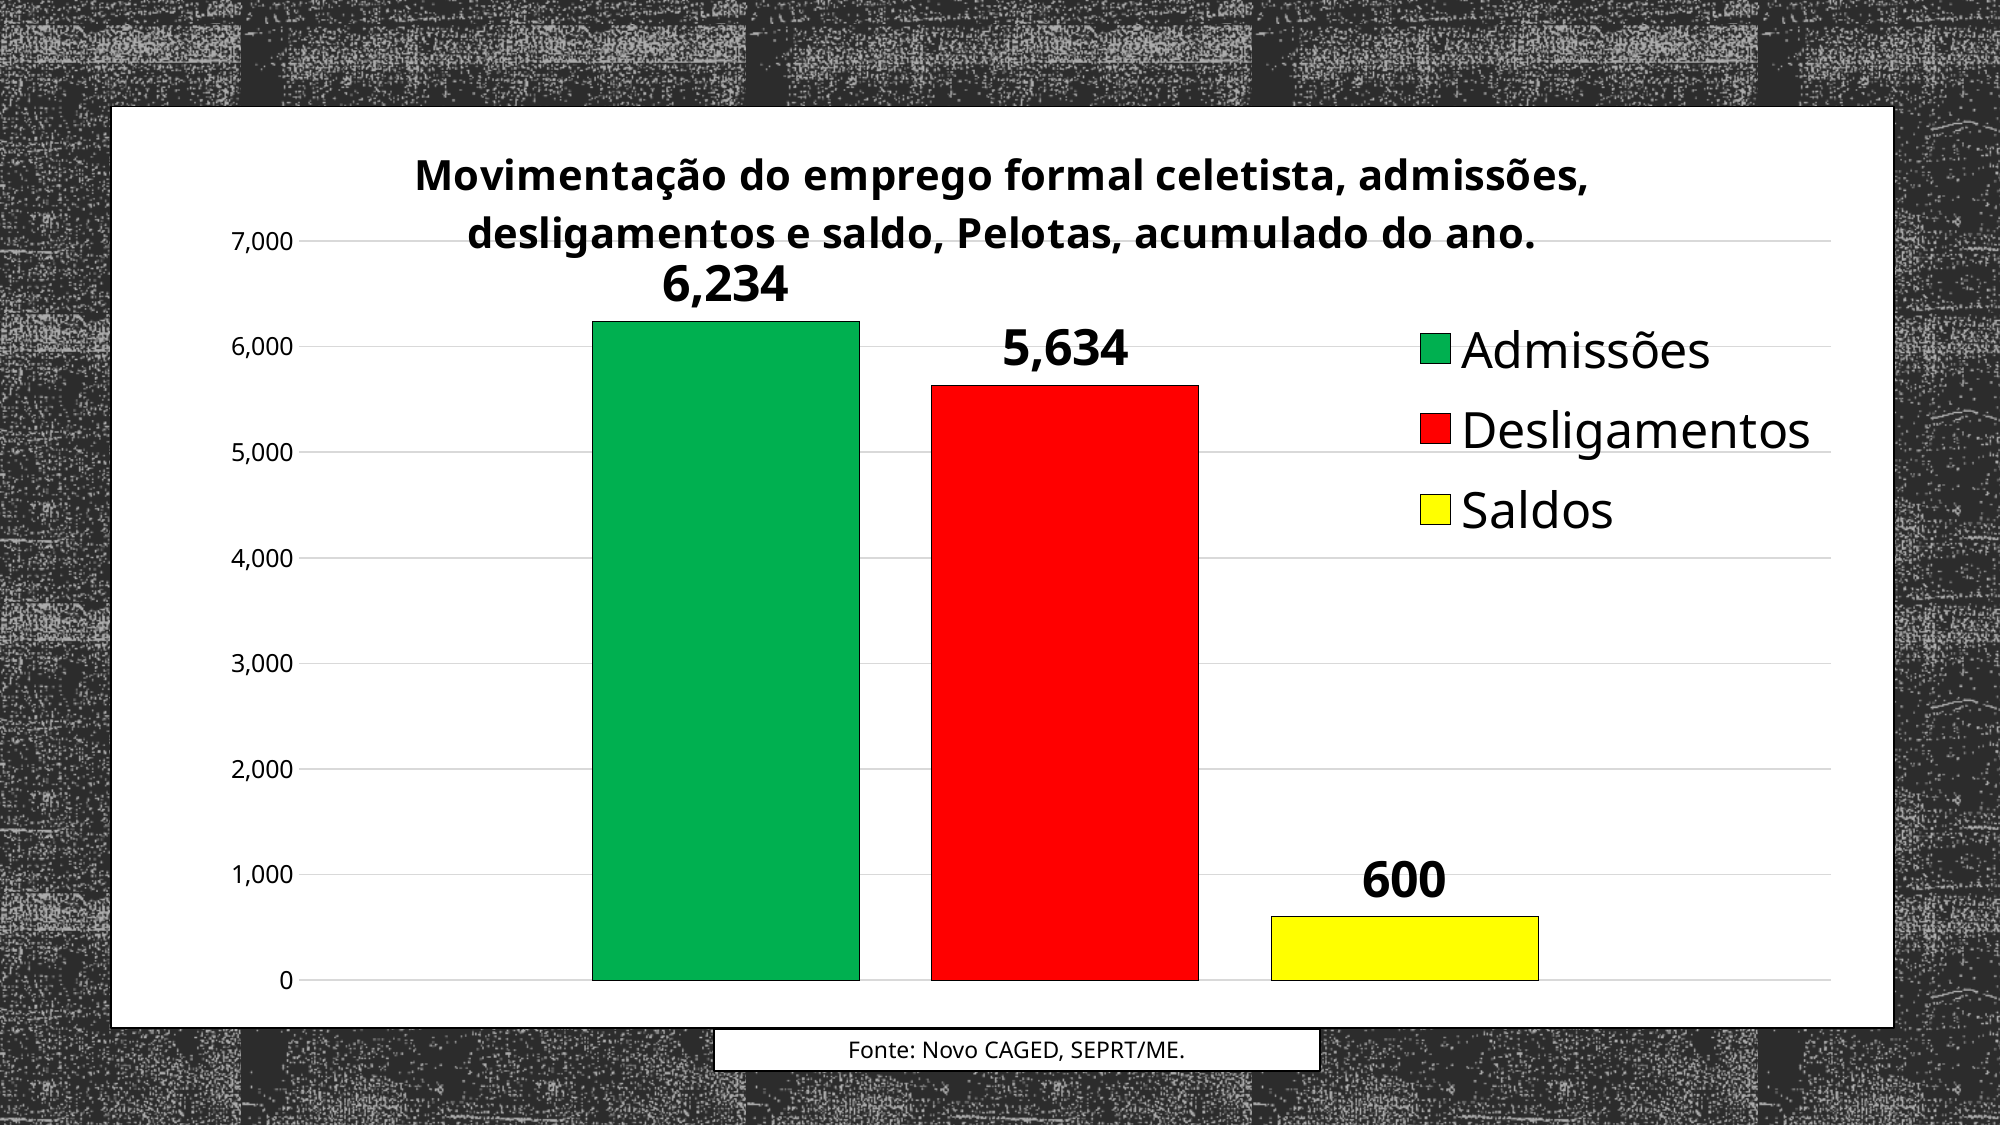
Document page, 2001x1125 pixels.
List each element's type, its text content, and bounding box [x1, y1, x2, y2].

text_box [0, 0, 2000, 1125]
text_box Fonte: Novo CAGED, SEPRT/ME. [713, 1030, 1321, 1072]
chart [110, 106, 1893, 1027]
chart [114, 109, 1892, 1026]
